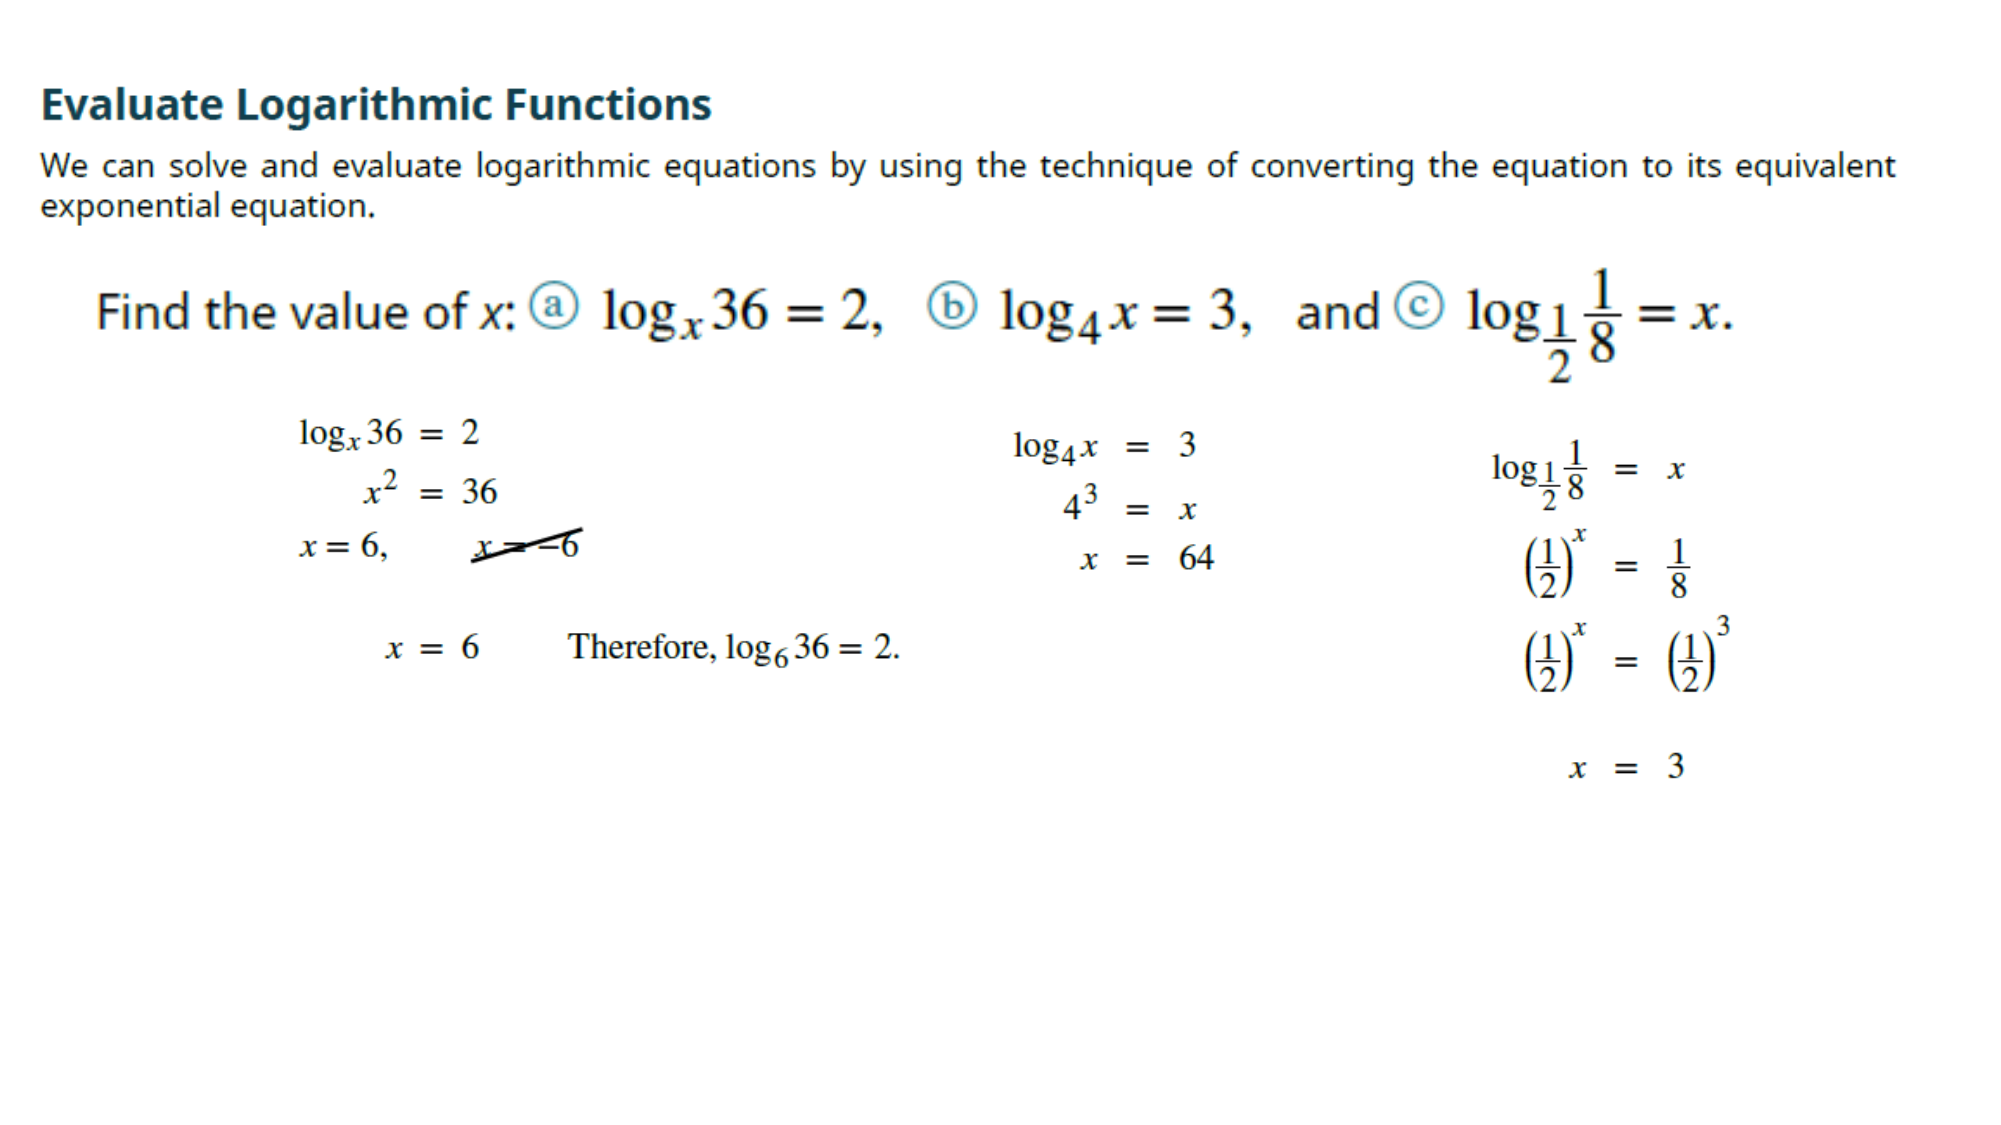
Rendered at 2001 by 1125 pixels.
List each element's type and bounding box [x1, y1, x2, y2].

picture [30, 70, 1925, 808]
